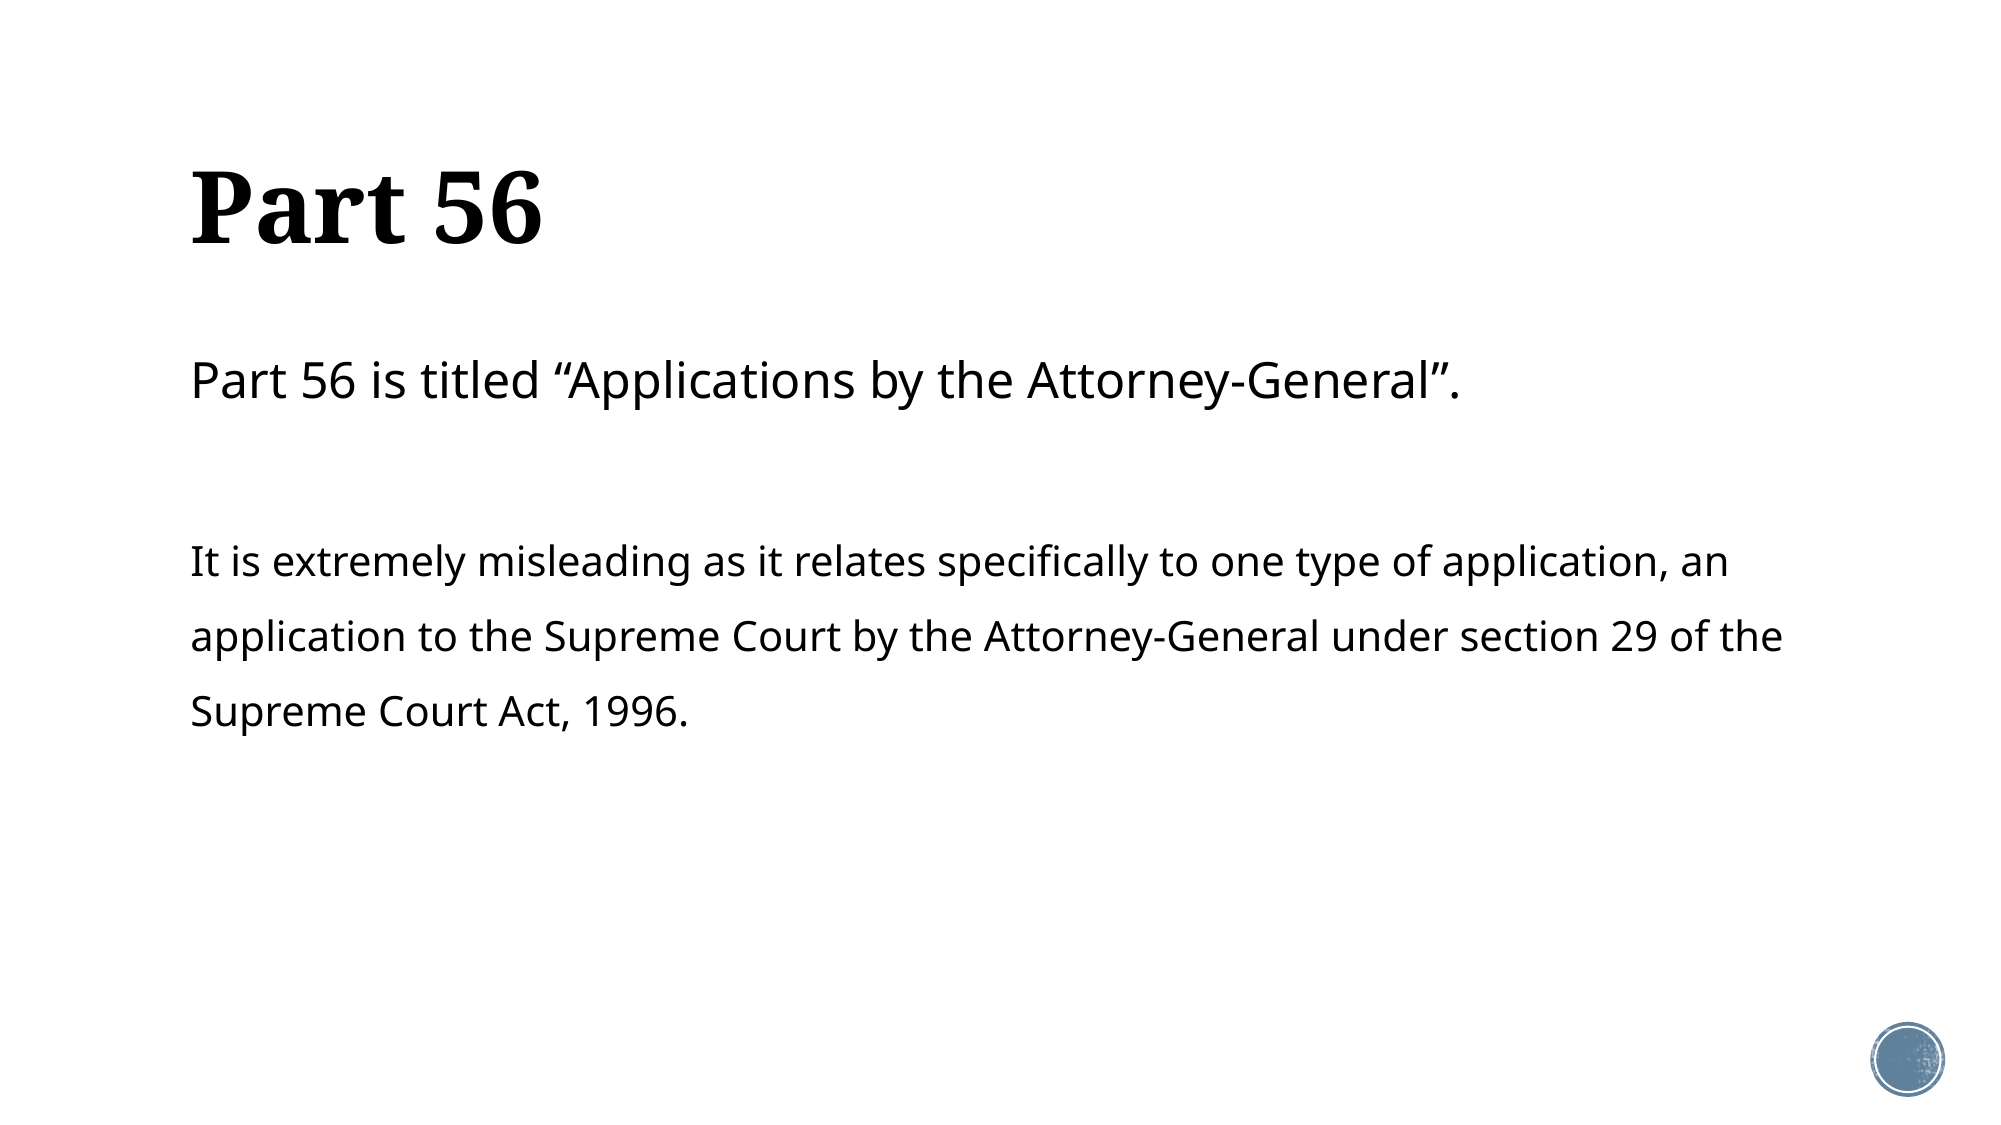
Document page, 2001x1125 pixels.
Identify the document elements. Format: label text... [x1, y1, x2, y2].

list Part 56 is titled “Applications by the Attorney-General”. It is extremely misleading as it relates specifically to one type of application, an application to the Supreme Court by the Attorney-General under section 29 of the Supreme Court Act, 1996. [175, 348, 1826, 1013]
title Part 56 [175, 79, 1826, 344]
